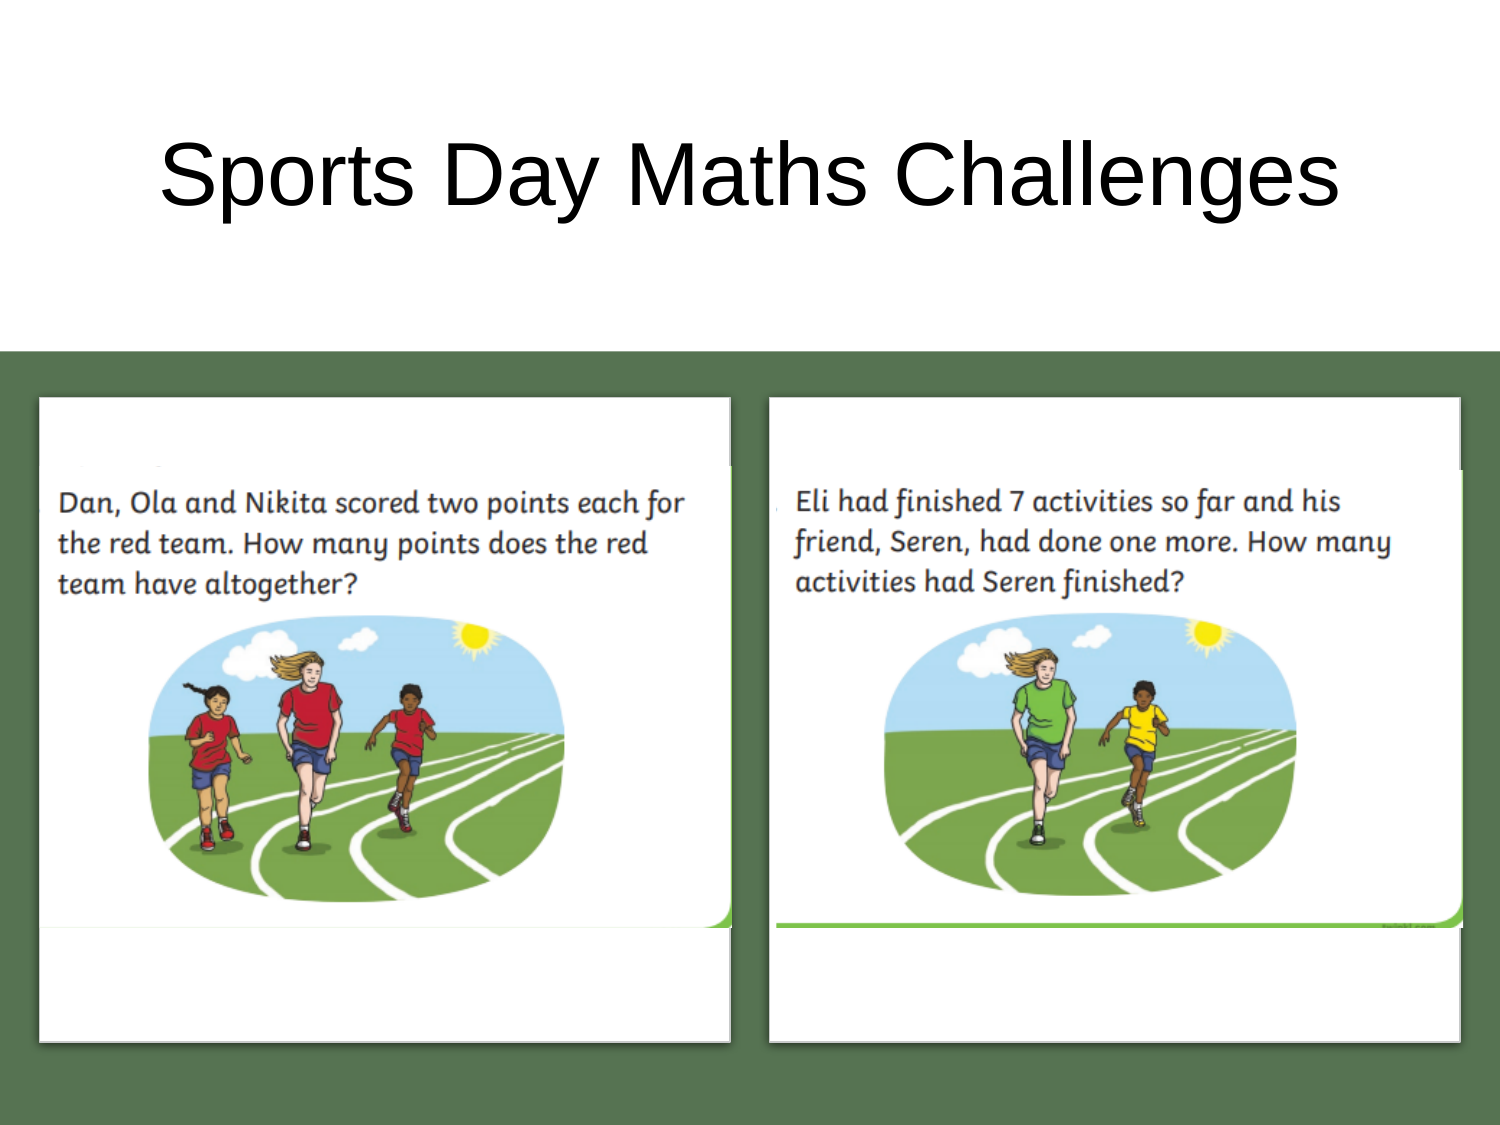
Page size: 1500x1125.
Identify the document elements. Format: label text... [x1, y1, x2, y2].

text_box [37, 395, 732, 1044]
text_box [0, 349, 1500, 1125]
picture [776, 469, 1464, 928]
text_box [767, 395, 1462, 1044]
text_box Sports Day Maths Challenges [121, 55, 1379, 233]
picture [39, 466, 733, 928]
